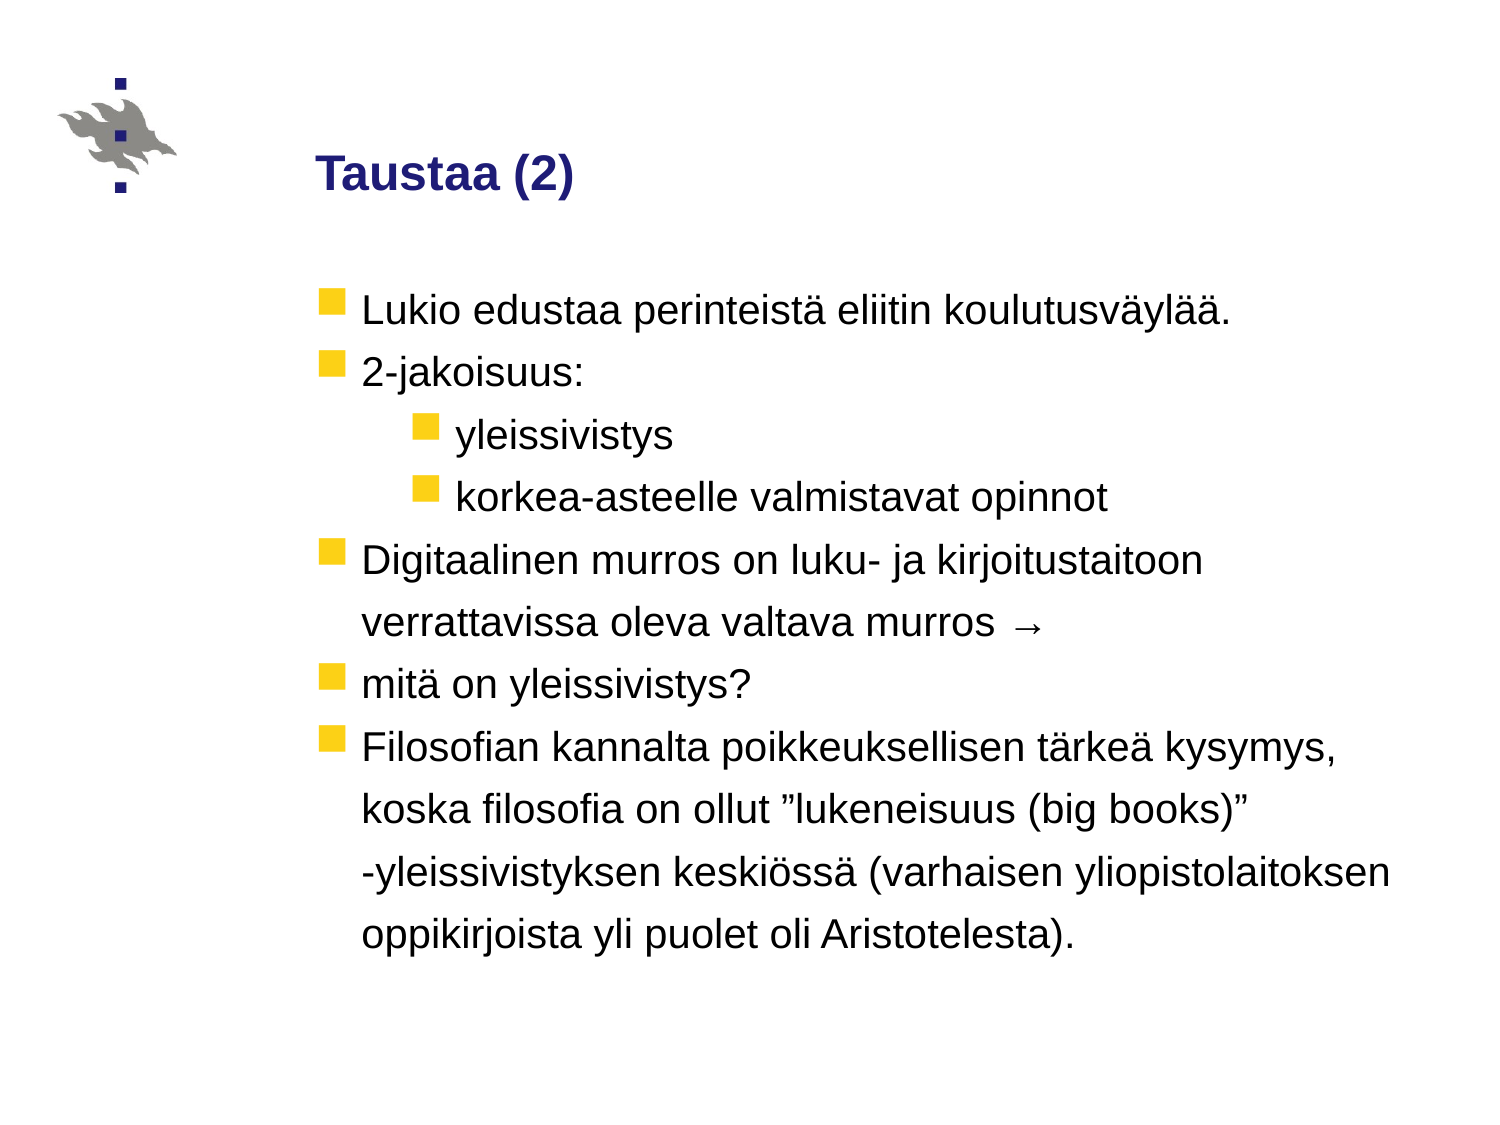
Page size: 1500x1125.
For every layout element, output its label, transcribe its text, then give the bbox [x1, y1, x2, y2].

picture [57, 78, 177, 193]
title Taustaa (2) [300, 24, 1450, 208]
list Lukio edustaa perinteistä eliitin koulutusväylää. 2-jakoisuus: yleissivistys korkea-asteelle valmistavat opinnot Digitaalinen murros on luku- ja kirjoitustaitoon verrattavissa oleva valtava murros → mitä on yleissivistys? Filosofian kannalta poikkeuksellisen tärkeä kysymys, koska filosofia on ollut ”lukeneisuus (big books)” -yleissivistyksen keskiössä (varhaisen yliopistolaitoksen oppikirjoista yli puolet oli Aristotelesta). [300, 262, 1450, 1075]
